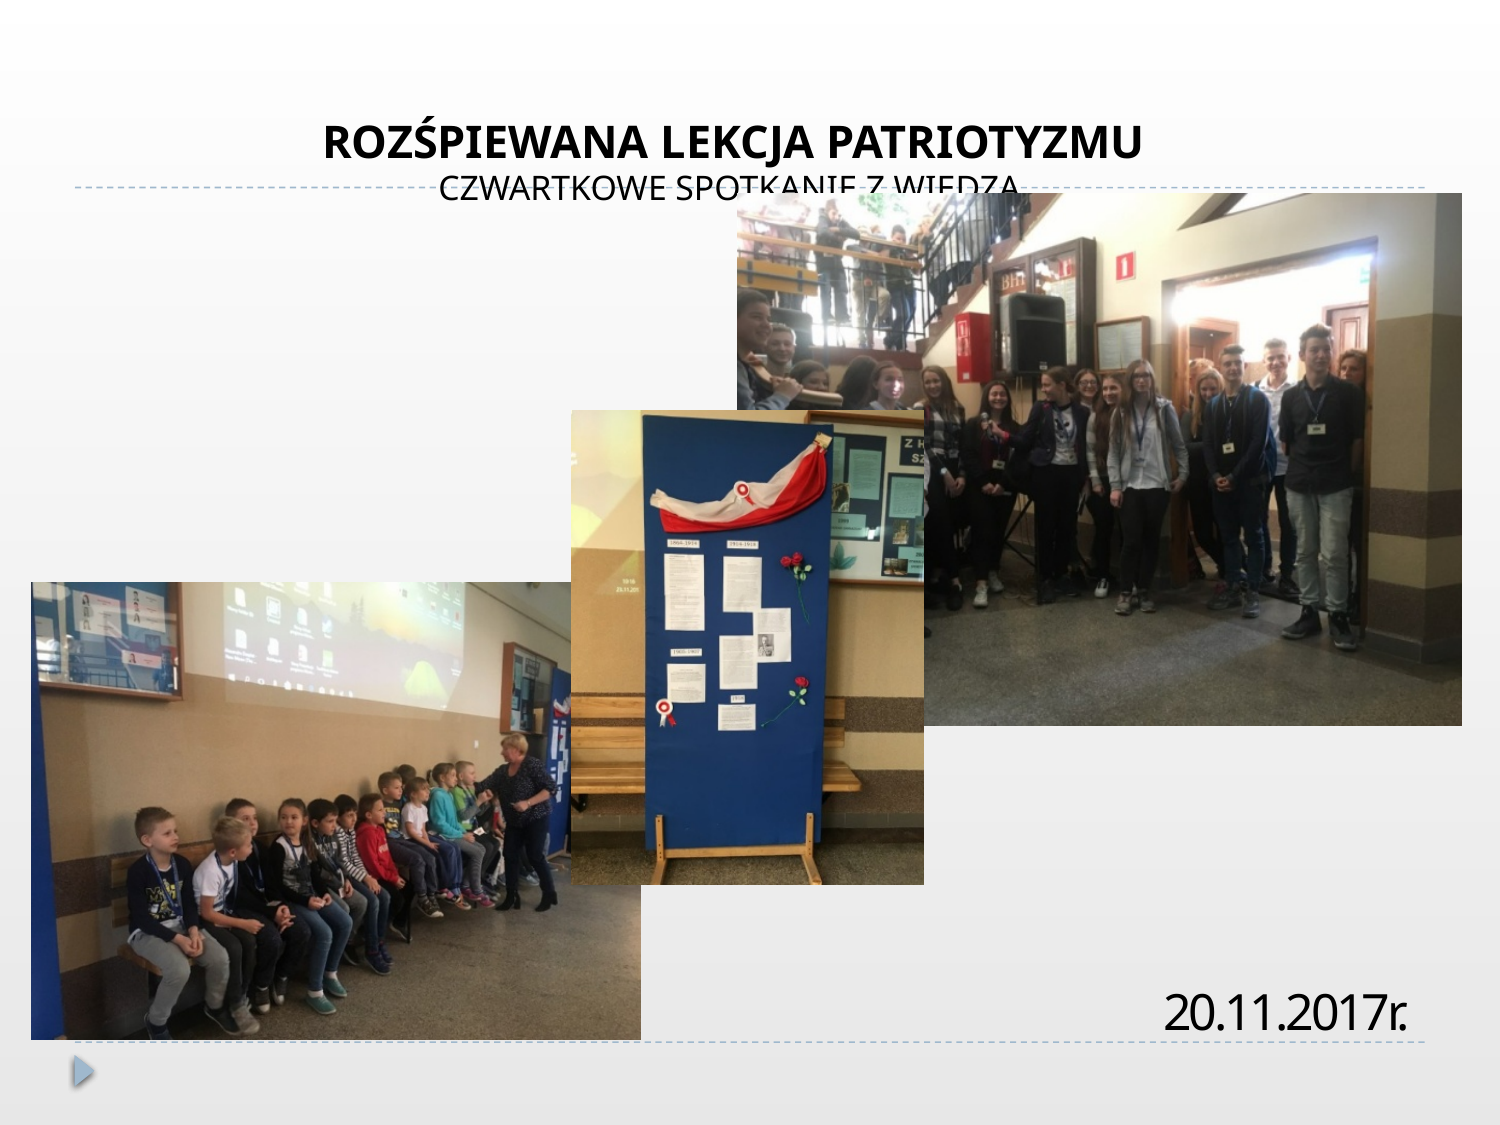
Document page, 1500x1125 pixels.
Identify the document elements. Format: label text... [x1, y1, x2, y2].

picture [30, 193, 1462, 1041]
text_box 20.11.2017r. [1148, 972, 1426, 1048]
title ROZŚPIEWANA LEKCJA PATRIOTYZMU CZWARTKOWE SPOTKANIE Z WIEDZĄ [43, 105, 1424, 256]
